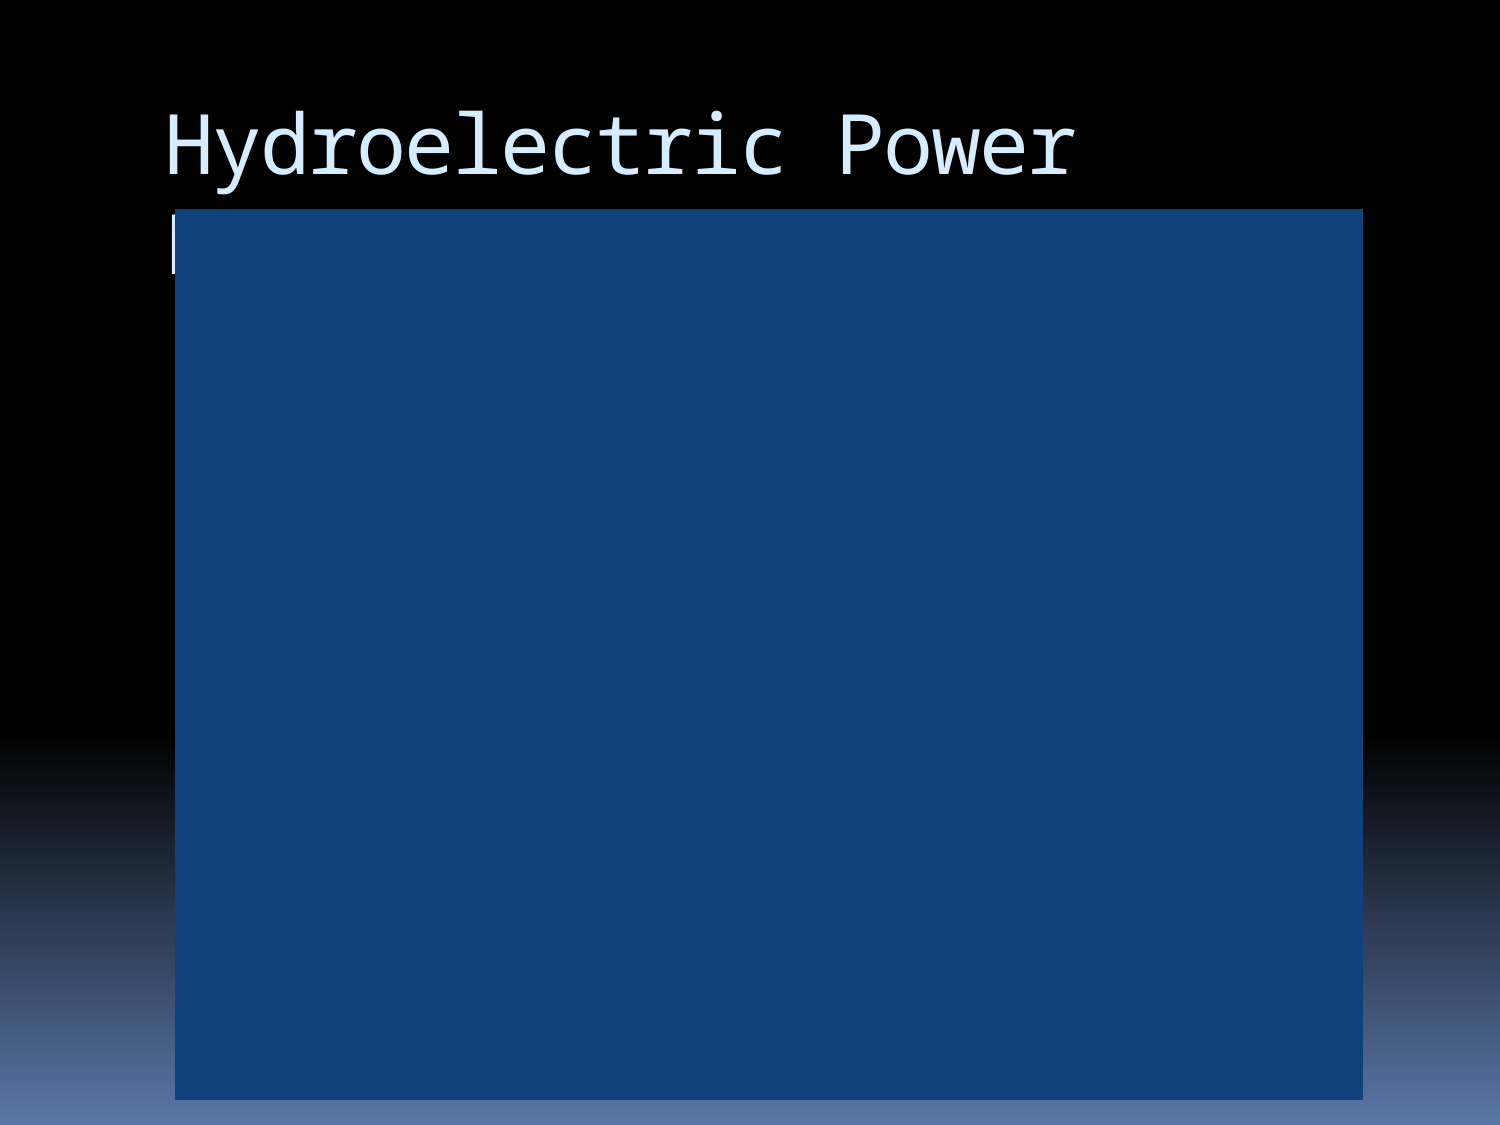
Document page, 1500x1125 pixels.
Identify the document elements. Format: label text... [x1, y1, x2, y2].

title Hydroelectric Power Rocks! [150, 83, 1425, 234]
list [174, 207, 1365, 1101]
